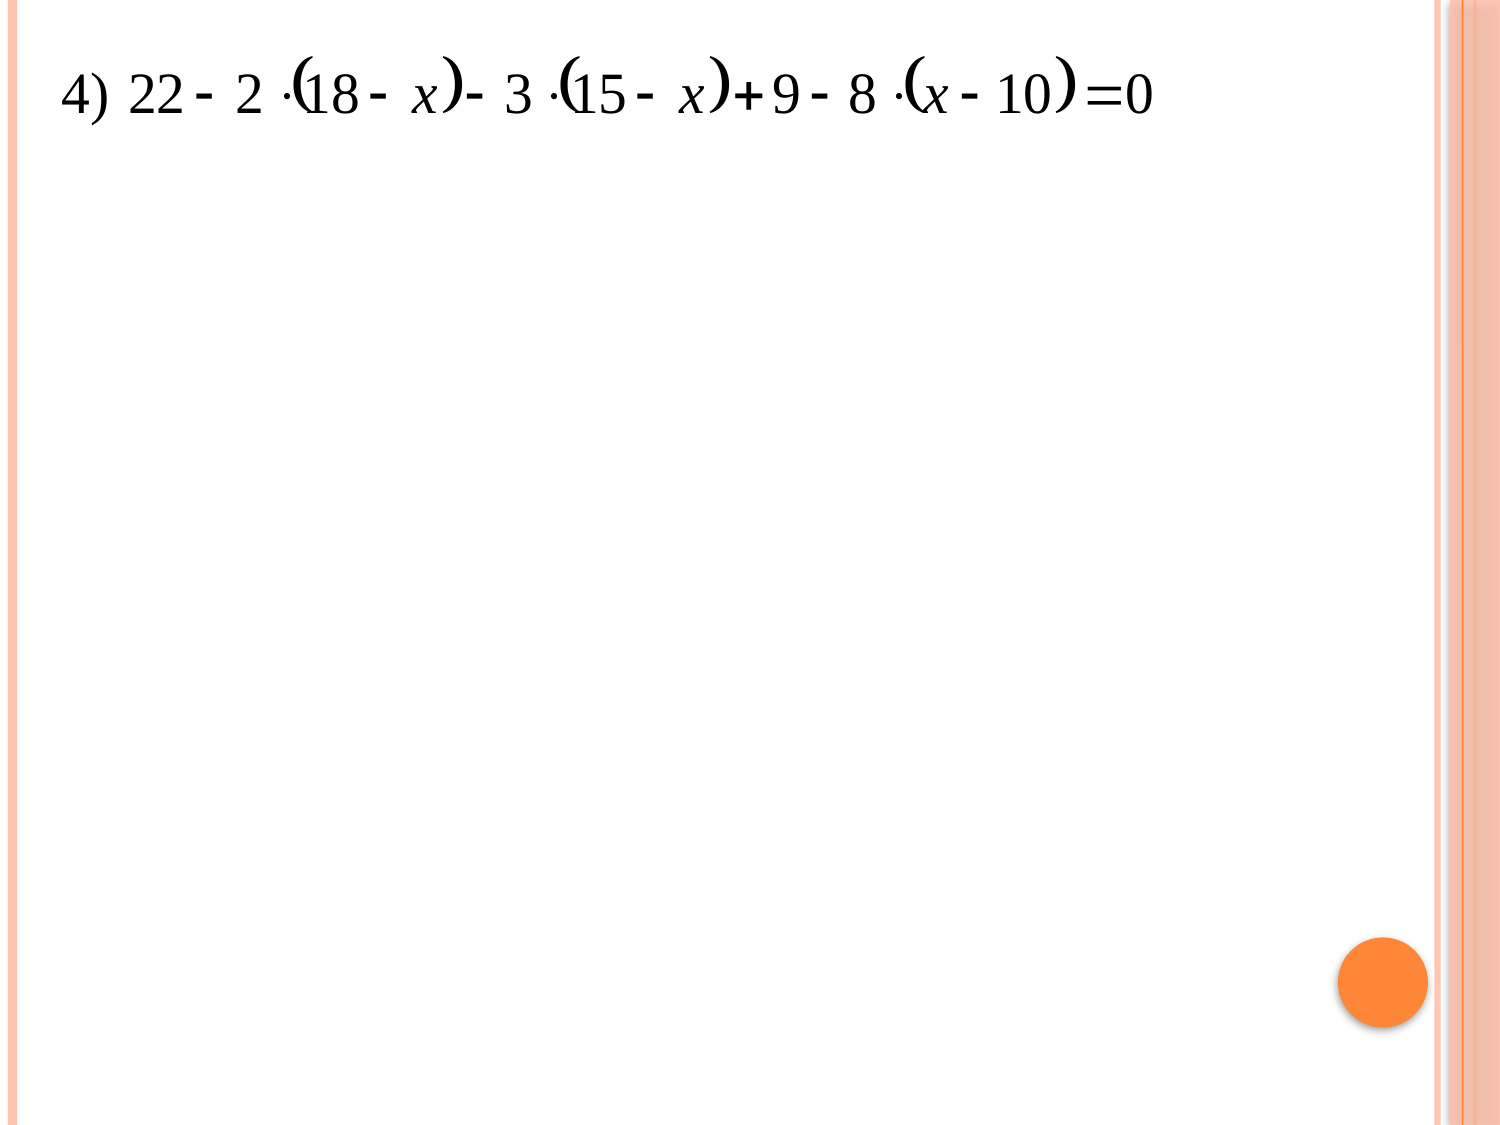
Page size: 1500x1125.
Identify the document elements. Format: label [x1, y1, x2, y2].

text_box [52, 53, 1164, 138]
